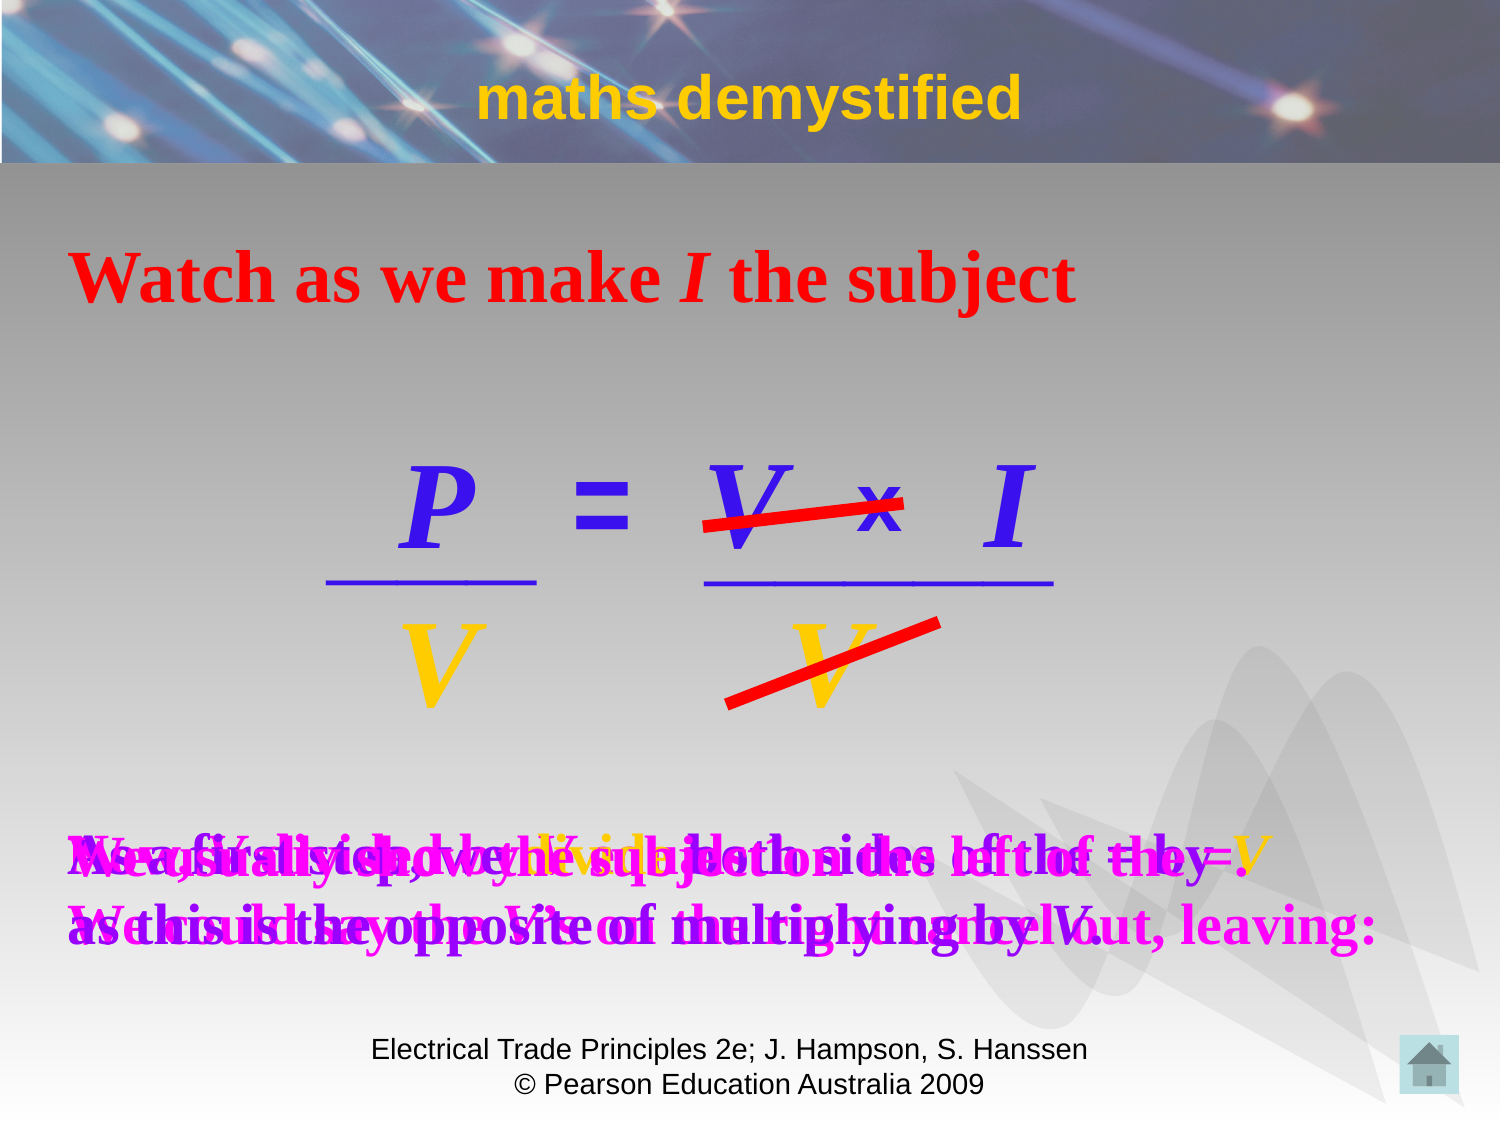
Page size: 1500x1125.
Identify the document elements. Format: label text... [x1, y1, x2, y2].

text_box x [856, 447, 903, 548]
title maths demystified [0, 0, 1500, 164]
text_box = [572, 422, 633, 573]
text_box V [655, 574, 998, 740]
text_box As a first step, we divide both sides of the = by V as this is the opposite of multiplying by V. [53, 808, 1459, 964]
text_box I [984, 422, 1034, 573]
text_box We usually show the subject on the left of the =. [53, 810, 1424, 896]
text_box V [360, 604, 514, 739]
text_box _____ [690, 439, 1093, 604]
text_box V [702, 422, 818, 573]
text_box ___ [312, 438, 573, 604]
list P [348, 408, 526, 588]
text_box Watch as we make I the subject [53, 219, 1400, 325]
